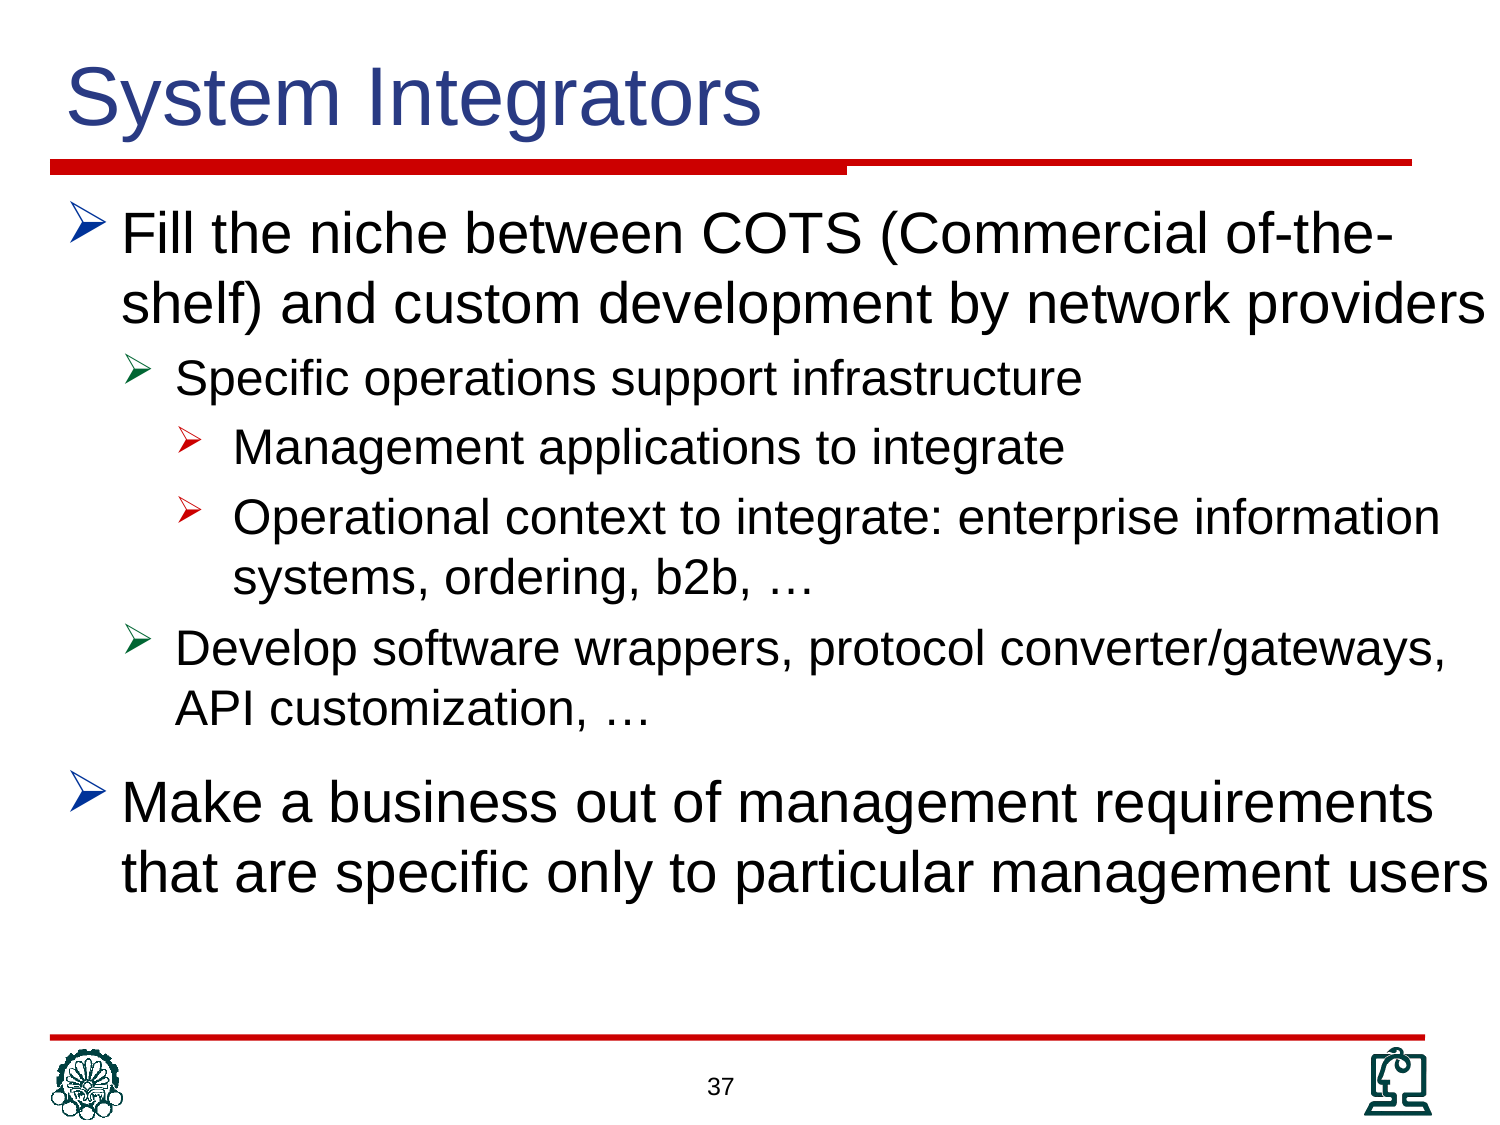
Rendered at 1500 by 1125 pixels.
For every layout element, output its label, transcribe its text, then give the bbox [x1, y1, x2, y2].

slide_number 37 [649, 1062, 751, 1103]
list Fill the niche between COTS (Commercial of-the-shelf) and custom development by network providers Specific operations support infrastructure Management applications to integrate Operational context to integrate: enterprise information systems, ordering, b2b, … Develop software wrappers, protocol converter/gateways, API customization, … Make a business out of management requirements that are specific only to particular management users [49, 187, 1500, 1038]
title System Integrators [49, 24, 1438, 151]
picture [1362, 1045, 1438, 1119]
picture [50, 1047, 125, 1122]
